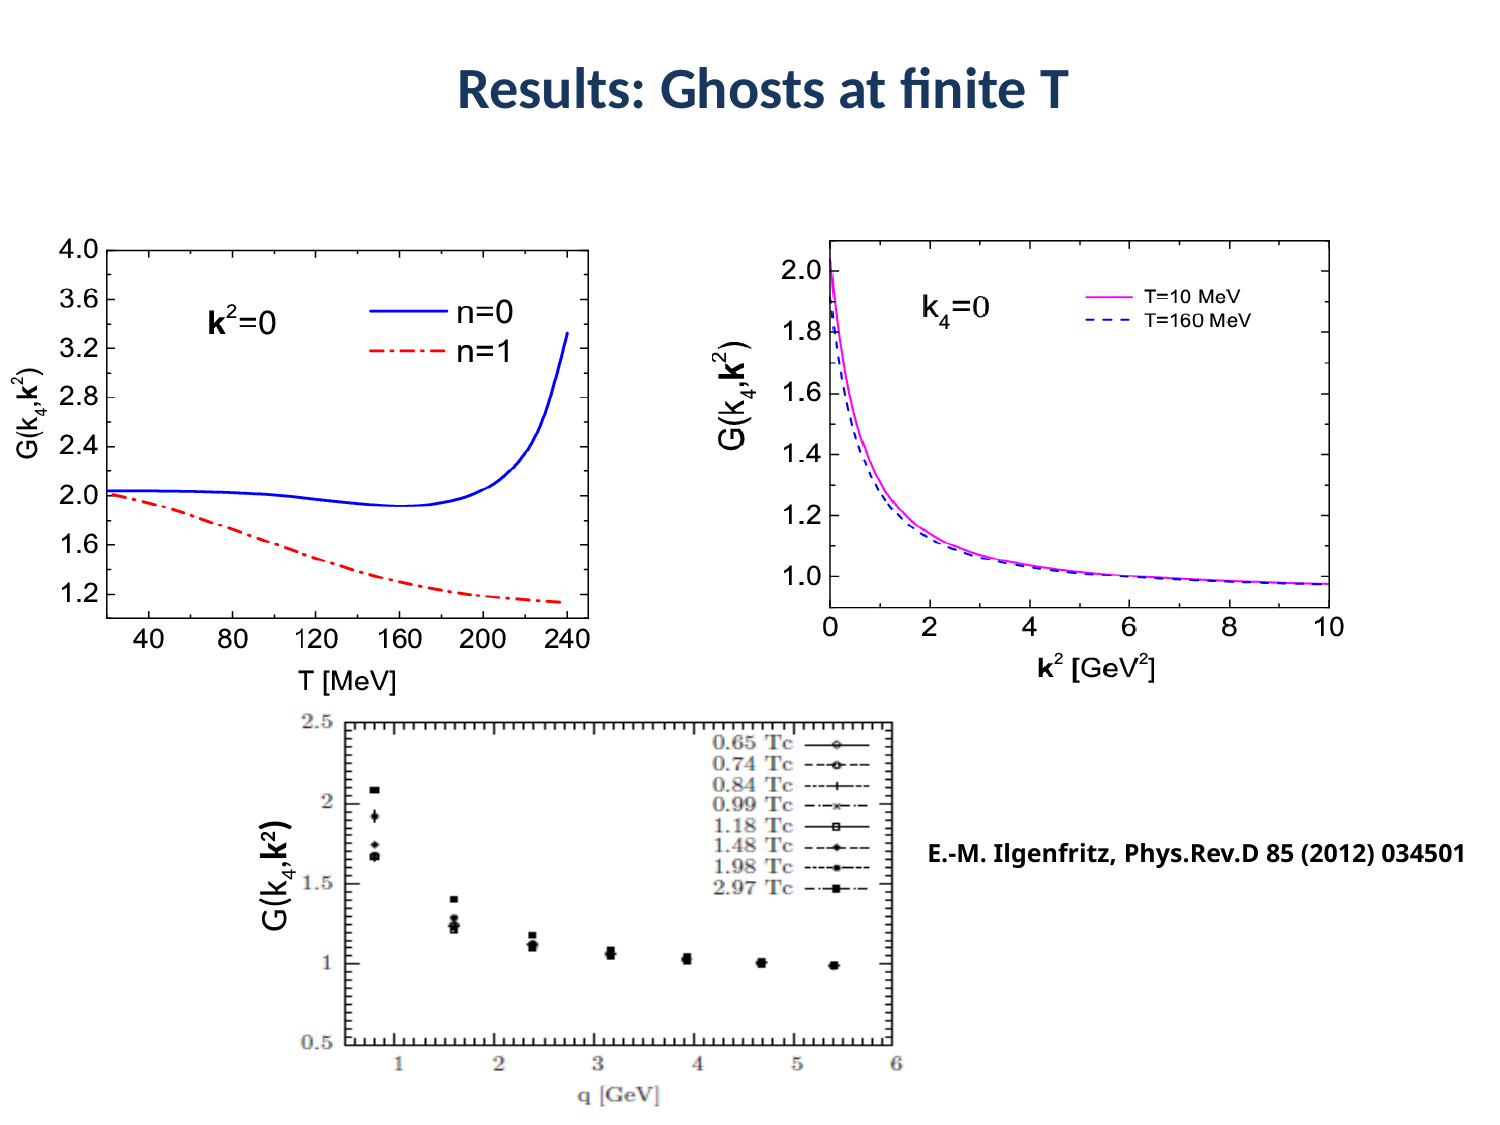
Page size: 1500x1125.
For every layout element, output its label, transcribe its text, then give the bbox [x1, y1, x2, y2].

text_box E.-M. Ilgenfritz, Phys.Rev.D 85 (2012) 034501 [918, 830, 1500, 876]
picture [7, 235, 915, 1109]
text_box Results: Ghosts at finite T [442, 42, 1193, 128]
text_box G(k4,k2) [241, 804, 273, 948]
picture [712, 233, 1350, 690]
